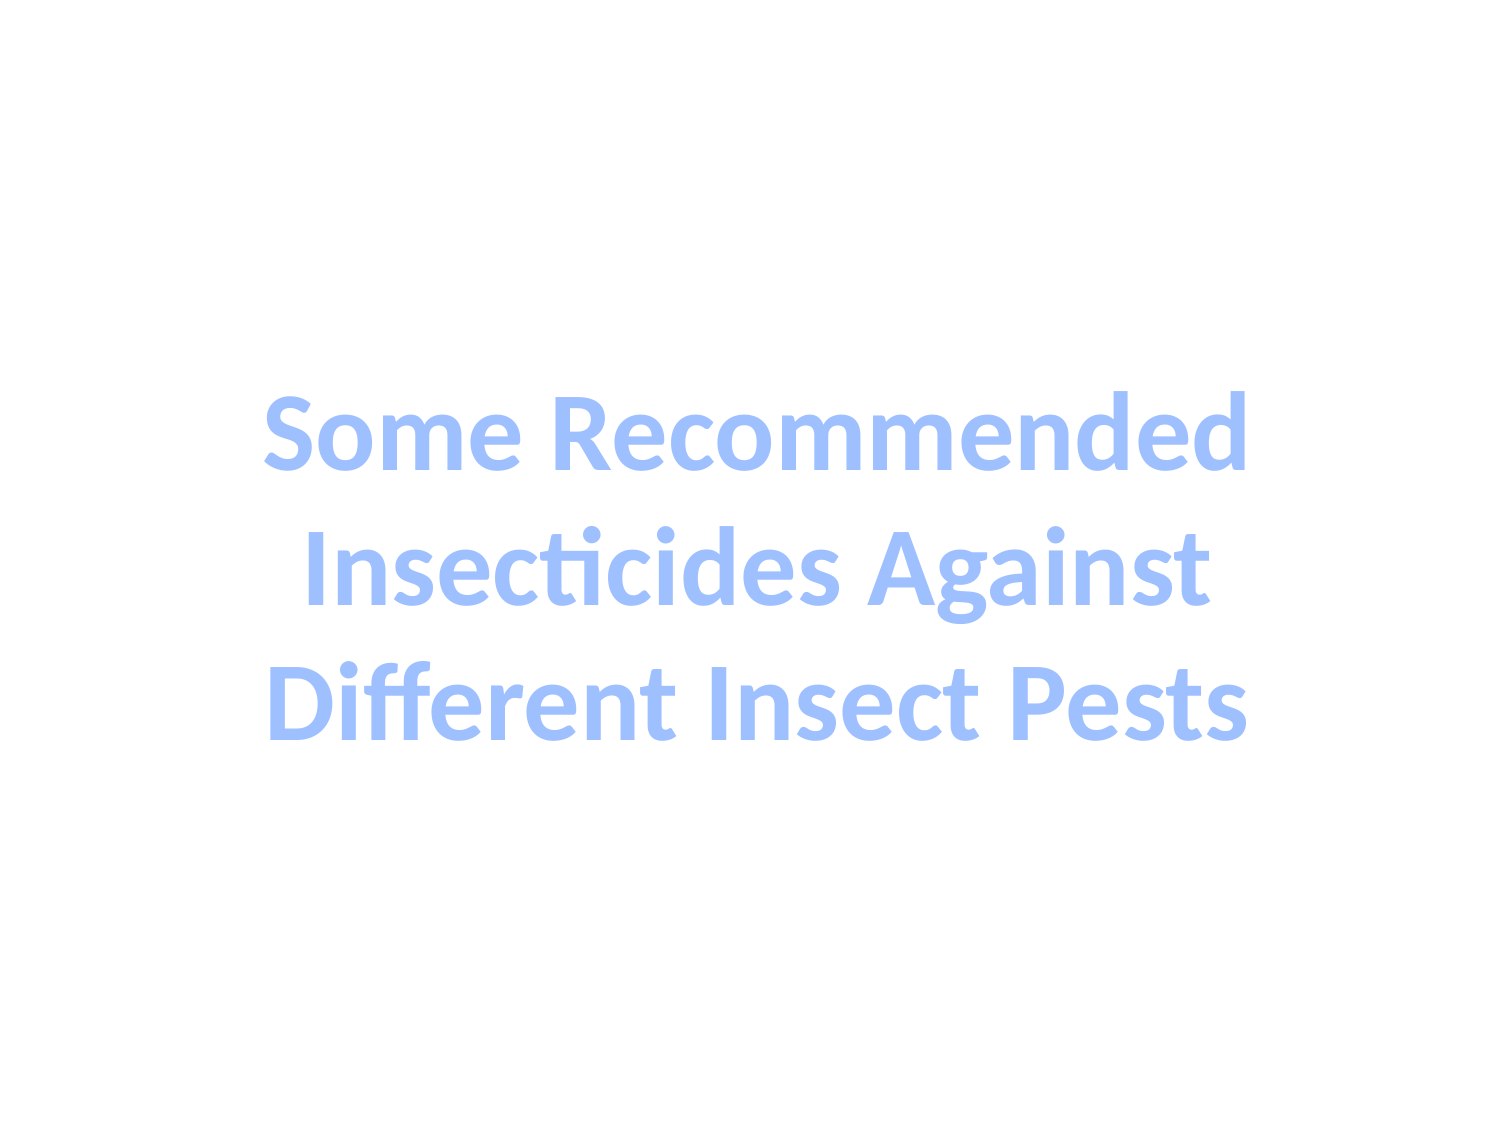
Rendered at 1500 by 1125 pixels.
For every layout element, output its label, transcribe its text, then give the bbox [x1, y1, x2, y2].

text_box Some Recommended Insecticides Against Different Insect Pests [137, 349, 1378, 770]
